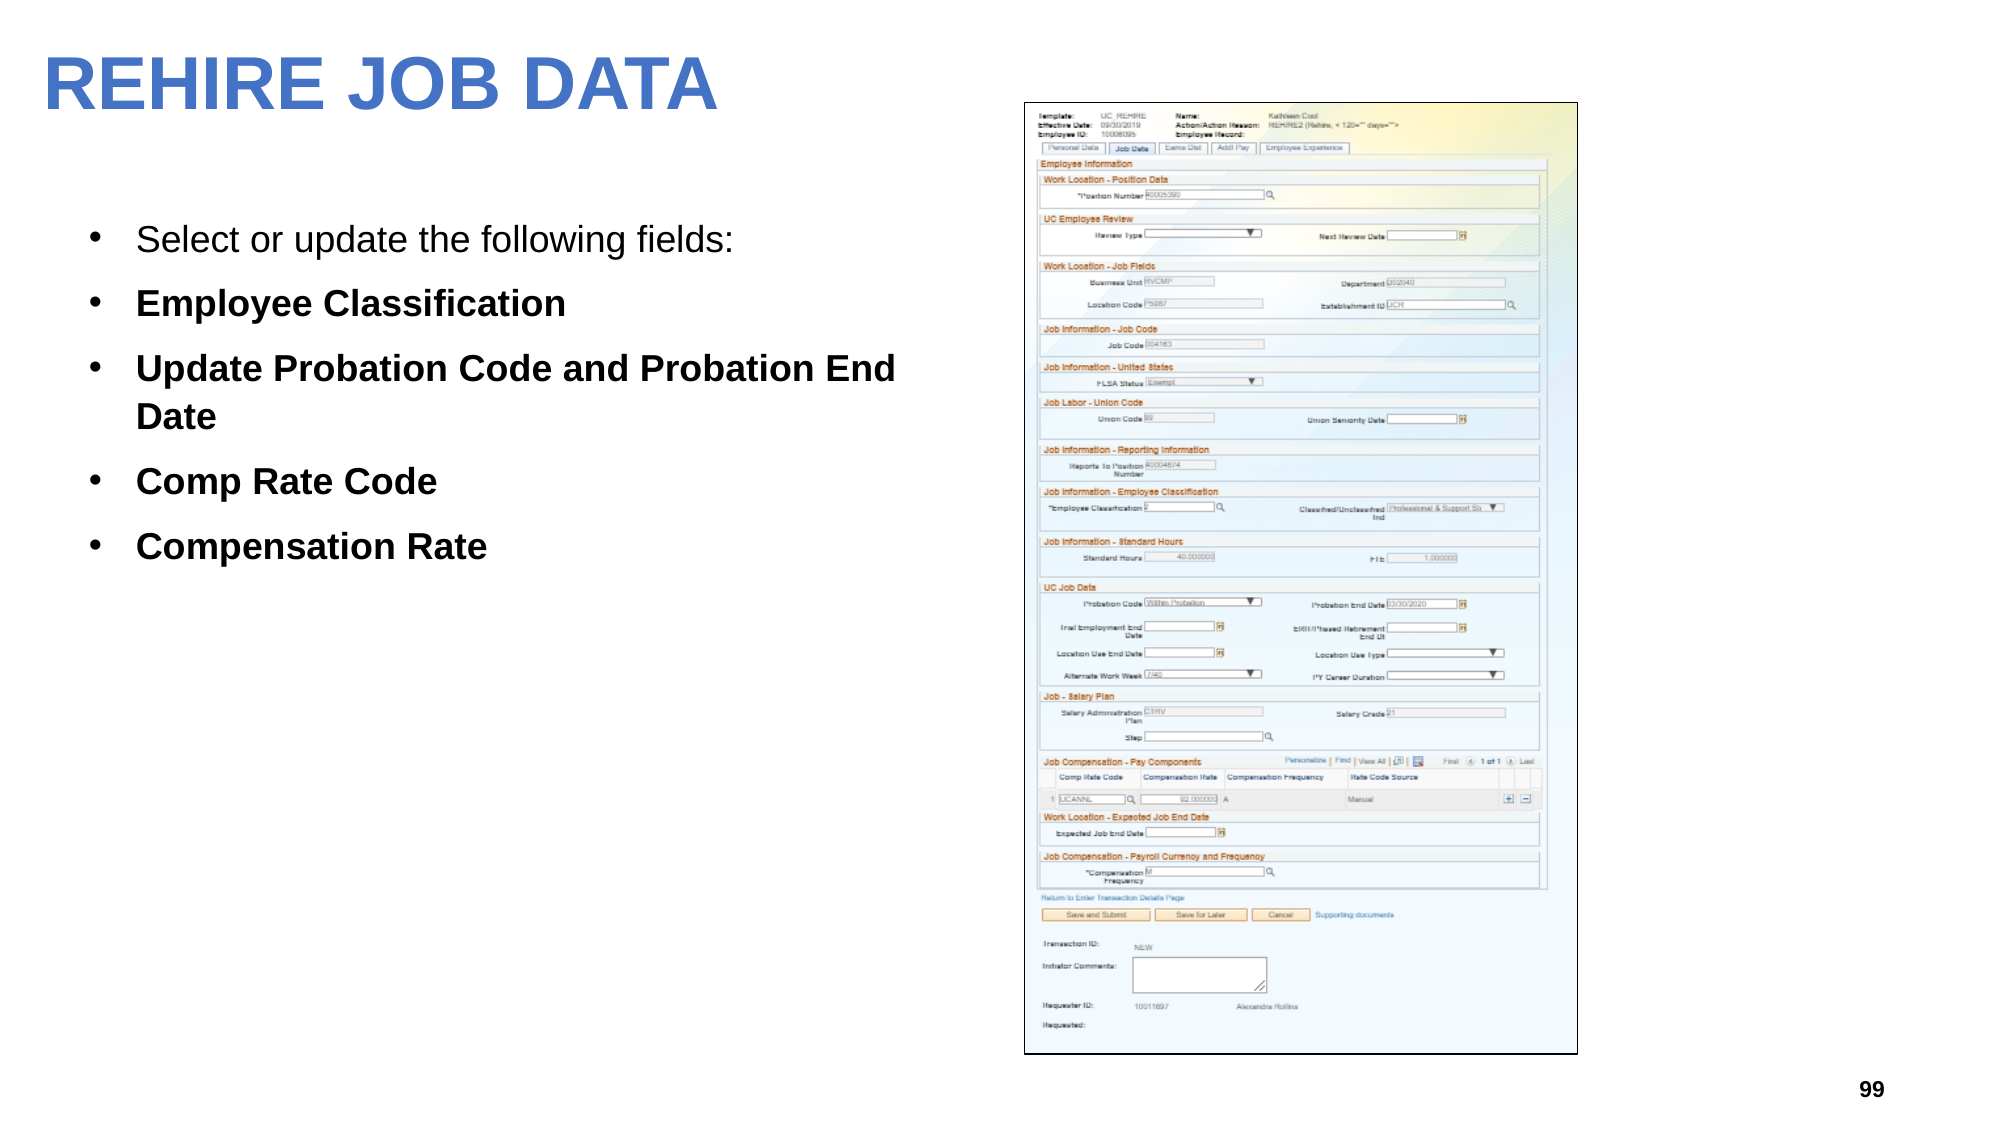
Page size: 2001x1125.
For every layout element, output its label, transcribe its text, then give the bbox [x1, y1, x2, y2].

text_box Select or update the following fields: Employee Classification Update Probation Code and Probation End Date Comp Rate Code Compensation Rate [74, 204, 930, 575]
title REHIRE JOB DATA [28, 26, 1354, 140]
slide_number 99 [1433, 1063, 1900, 1114]
picture [1024, 103, 1577, 1054]
